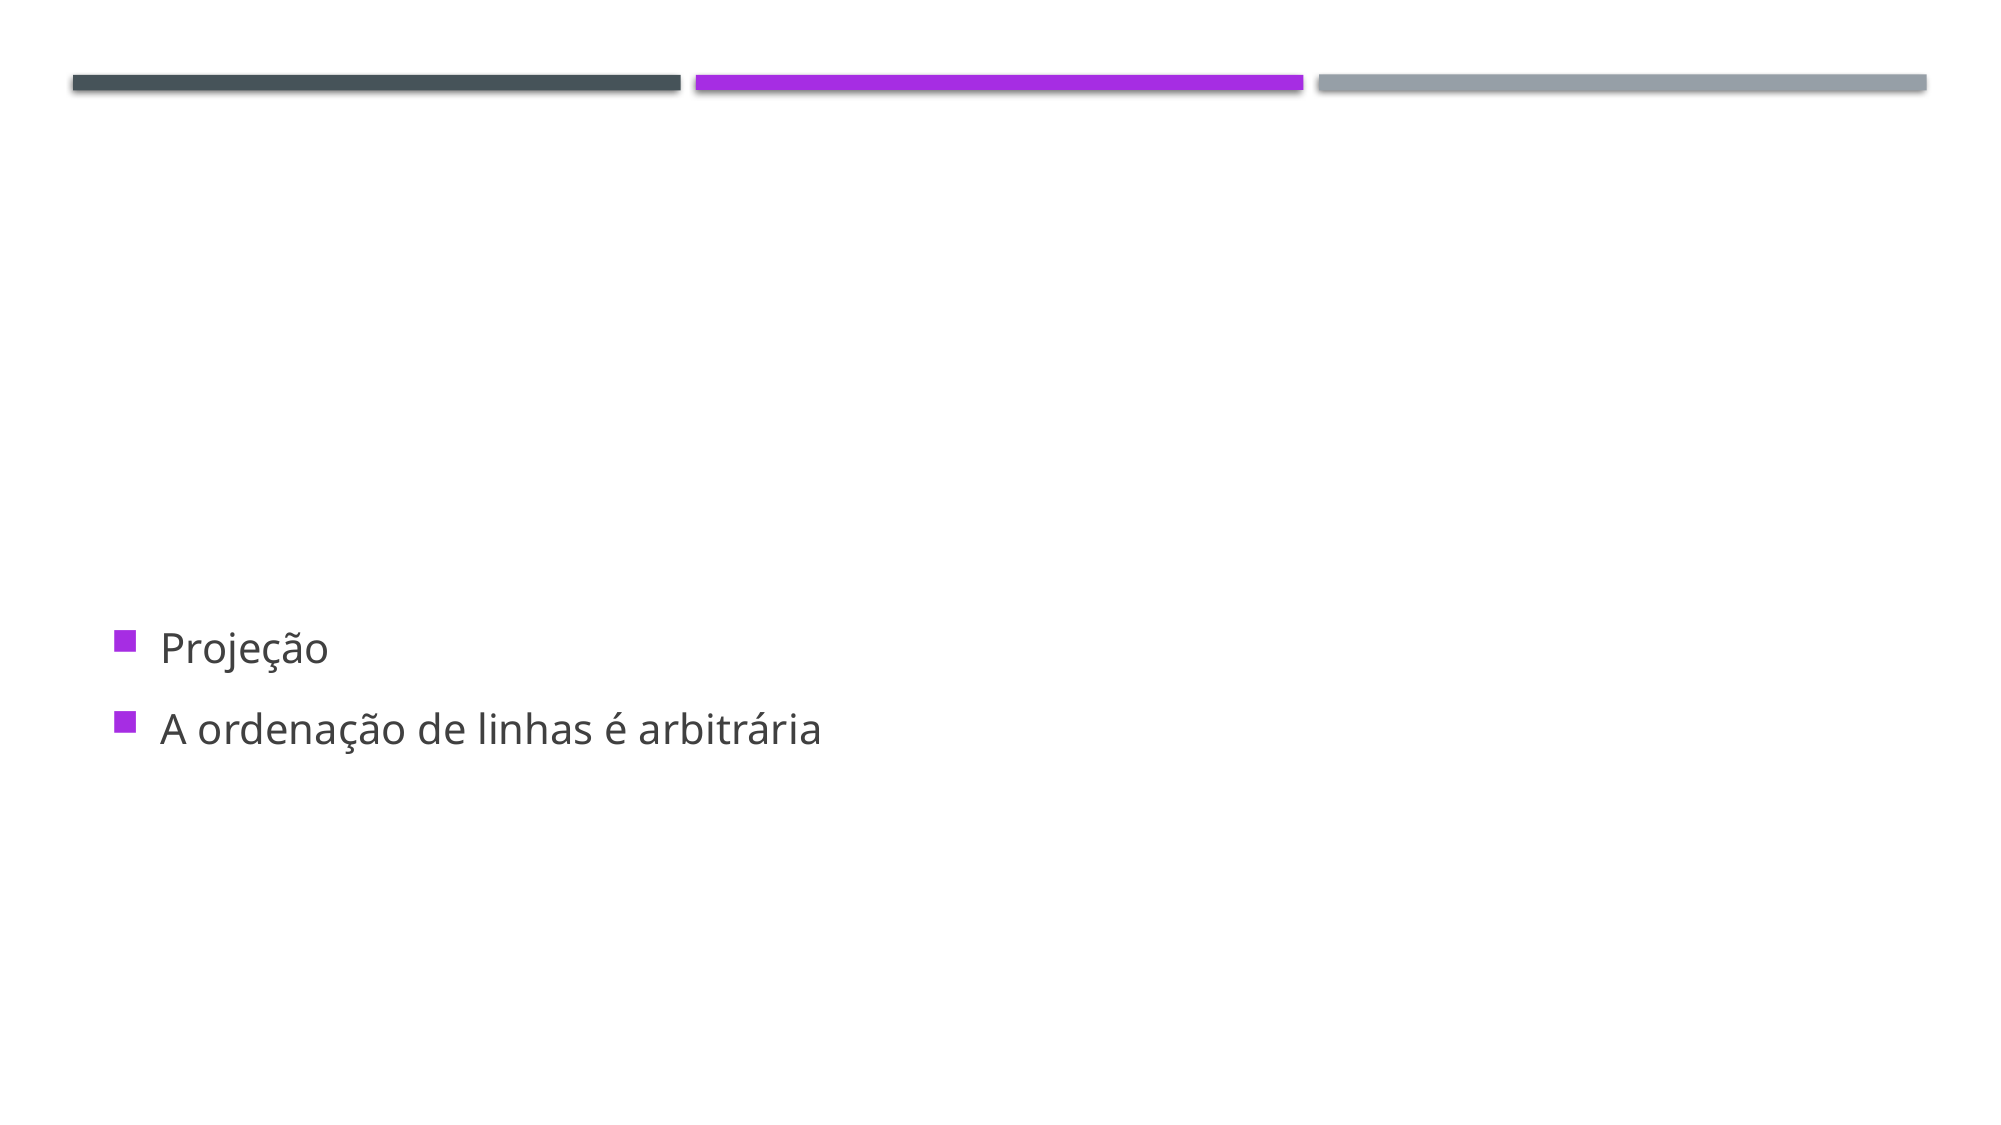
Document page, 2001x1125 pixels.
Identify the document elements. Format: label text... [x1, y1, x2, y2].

list Projeção A ordenação de linhas é arbitrária [95, 383, 1905, 981]
